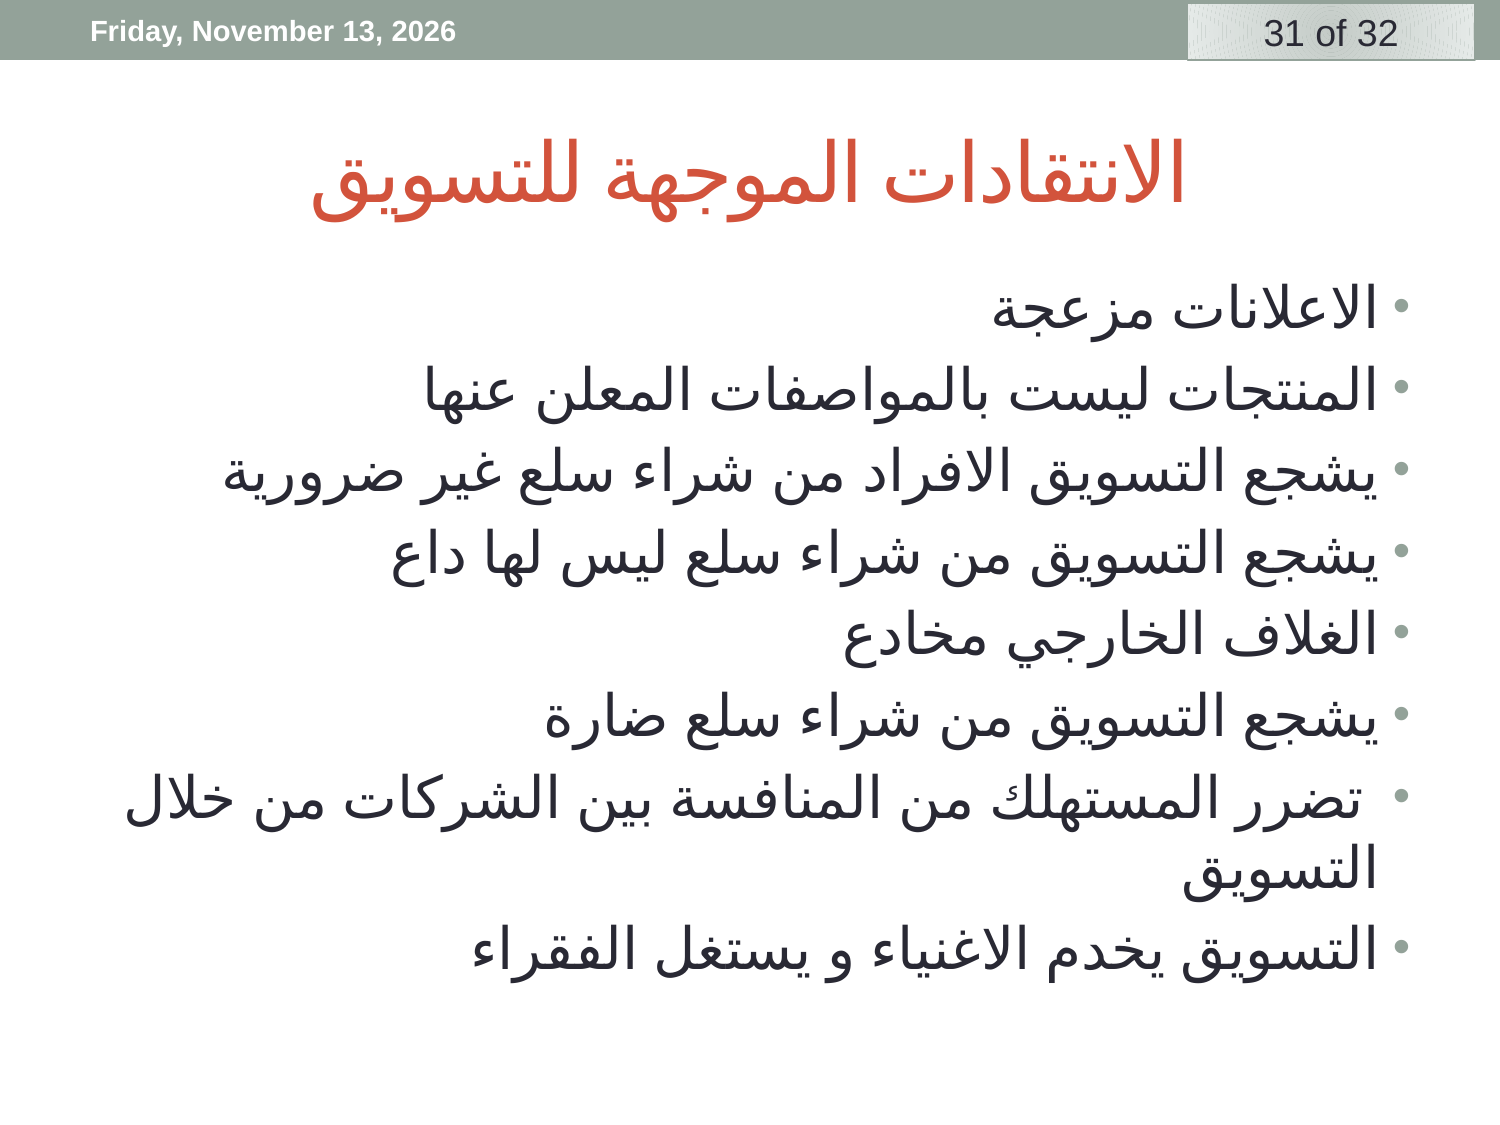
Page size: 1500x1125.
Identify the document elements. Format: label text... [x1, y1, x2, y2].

title الانتقادات الموجهة للتسويق [75, 87, 1425, 250]
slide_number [75, 3, 550, 57]
list الاعلانات مزعجة المنتجات ليست بالمواصفات المعلن عنها يشجع التسويق الافراد من شراء سلع غير ضرورية يشجع التسويق من شراء سلع ليس لها داع الغلاف الخارجي مخادع يشجع التسويق من شراء سلع ضارة تضرر المستهلك من المنافسة بين الشركات من خلال التسويق التسويق يخدم الاغنياء و يستغل الفقراء [75, 262, 1425, 1063]
